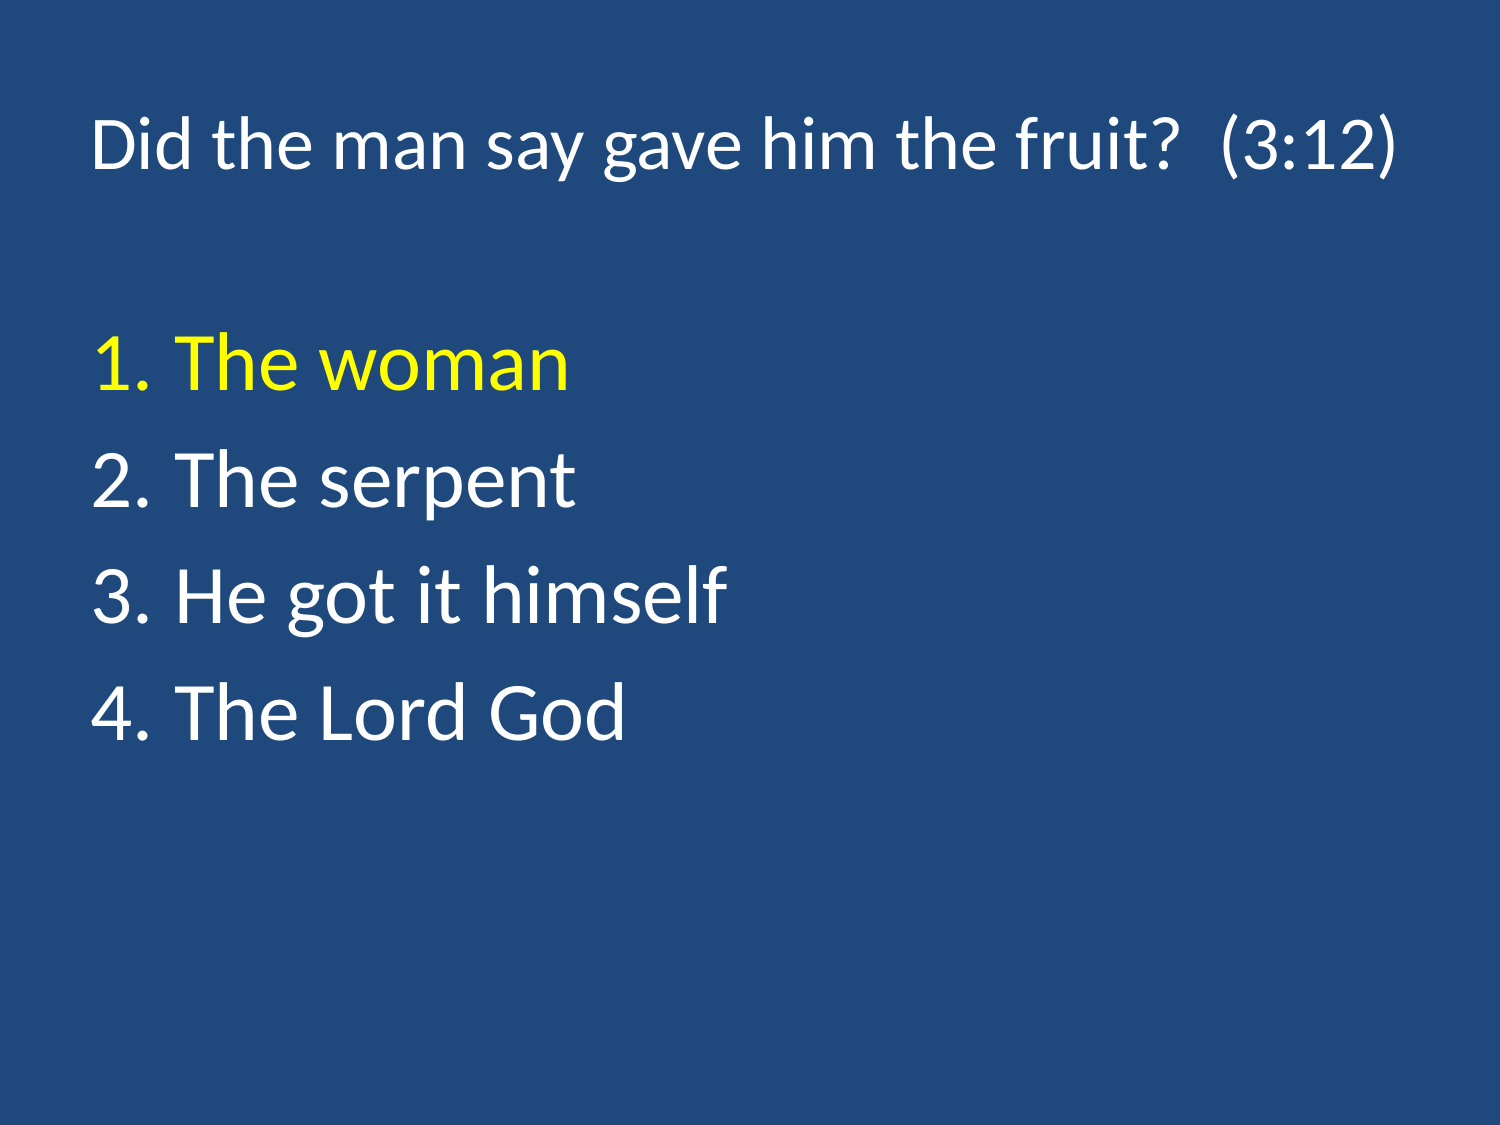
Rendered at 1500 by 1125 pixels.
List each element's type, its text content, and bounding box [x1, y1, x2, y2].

list The woman The serpent He got it himself The Lord God [75, 299, 1425, 1005]
title Did the man say gave him the fruit? (3:12) [75, 45, 1425, 233]
